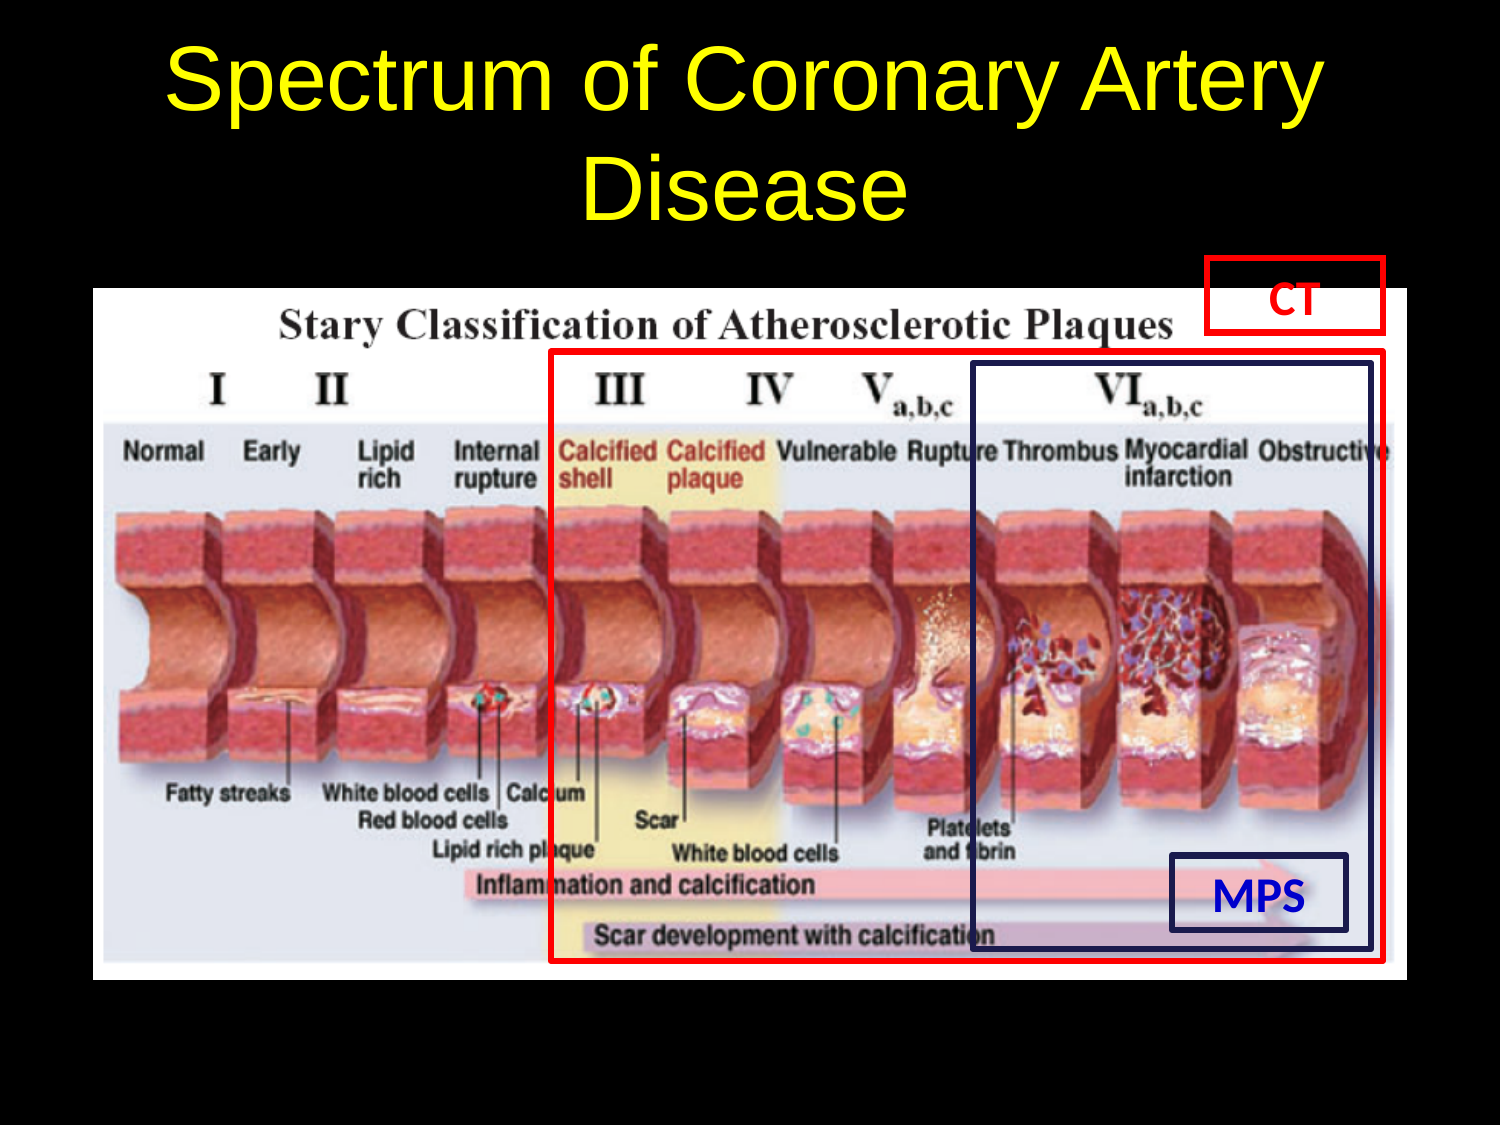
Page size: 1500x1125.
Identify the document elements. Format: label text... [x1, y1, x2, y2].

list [92, 288, 1408, 980]
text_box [972, 362, 1372, 950]
title Spectrum of Coronary Artery Disease [70, 35, 1421, 223]
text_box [550, 257, 1384, 962]
